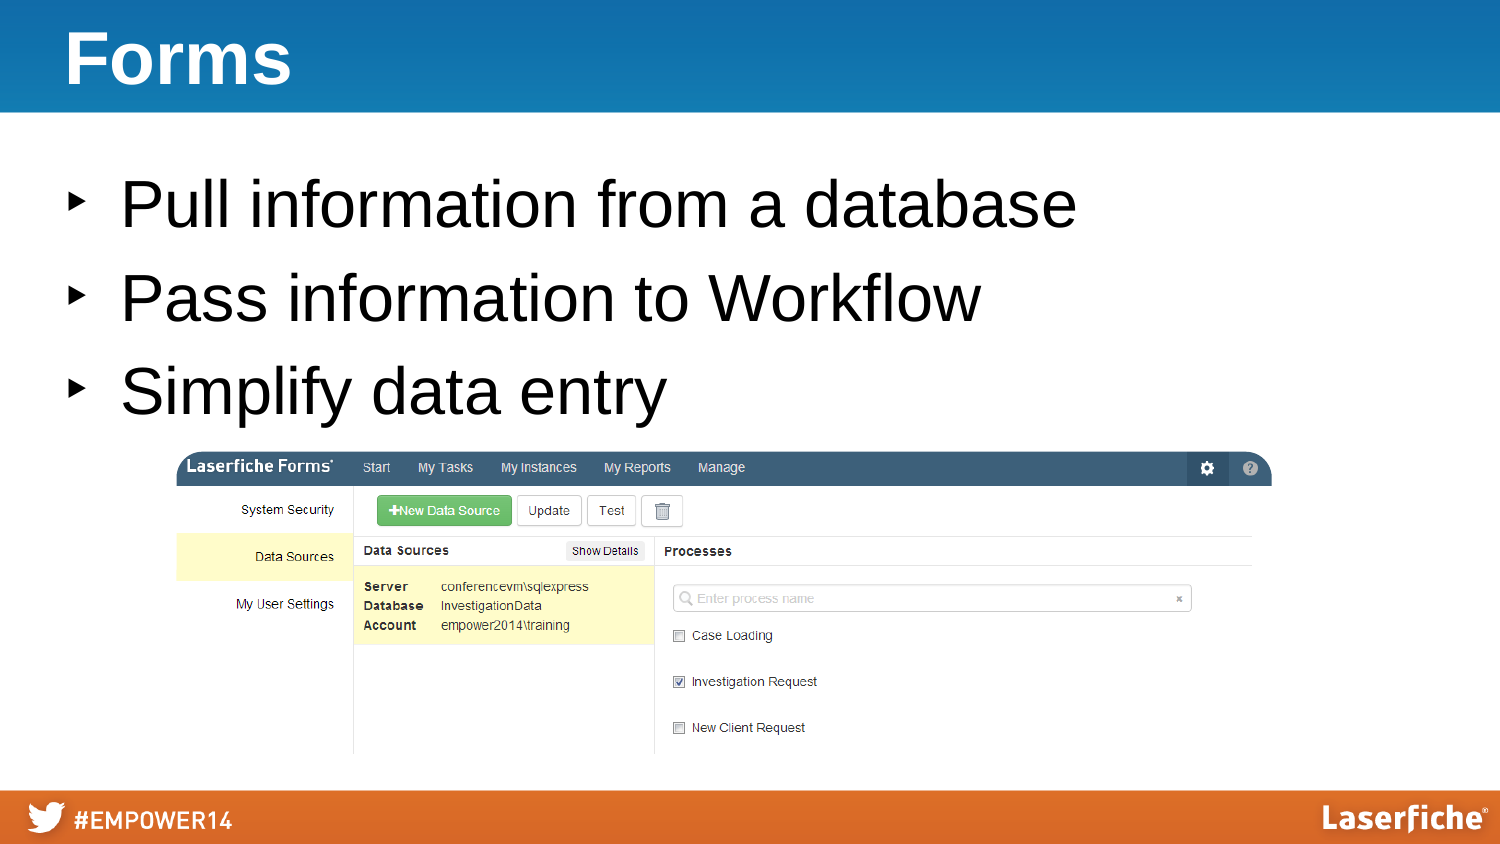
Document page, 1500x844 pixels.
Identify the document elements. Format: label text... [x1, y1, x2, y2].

picture [0, 0, 1500, 844]
list Pull information from a database Pass information to Workflow Simplify data entry [49, 153, 1400, 736]
title Forms [49, 0, 1400, 110]
